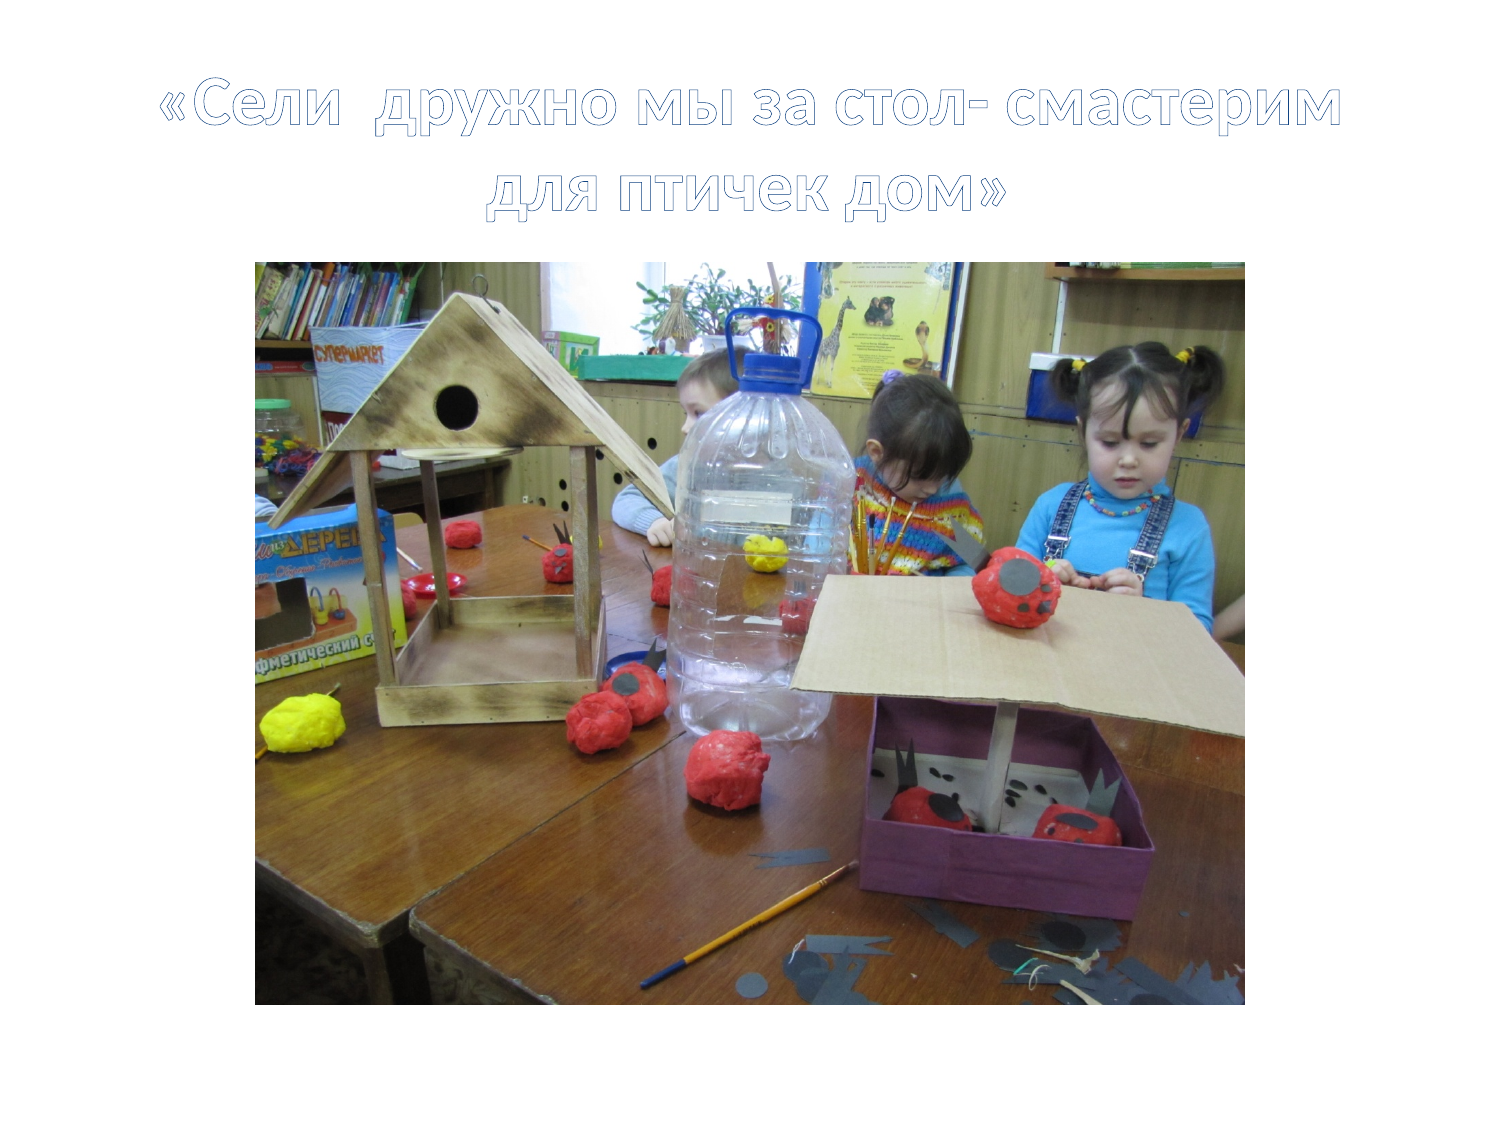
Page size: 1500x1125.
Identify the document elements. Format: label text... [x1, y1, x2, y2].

title «Сели дружно мы за стол- смастерим для птичек дом» [75, 45, 1425, 233]
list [254, 262, 1246, 1006]
